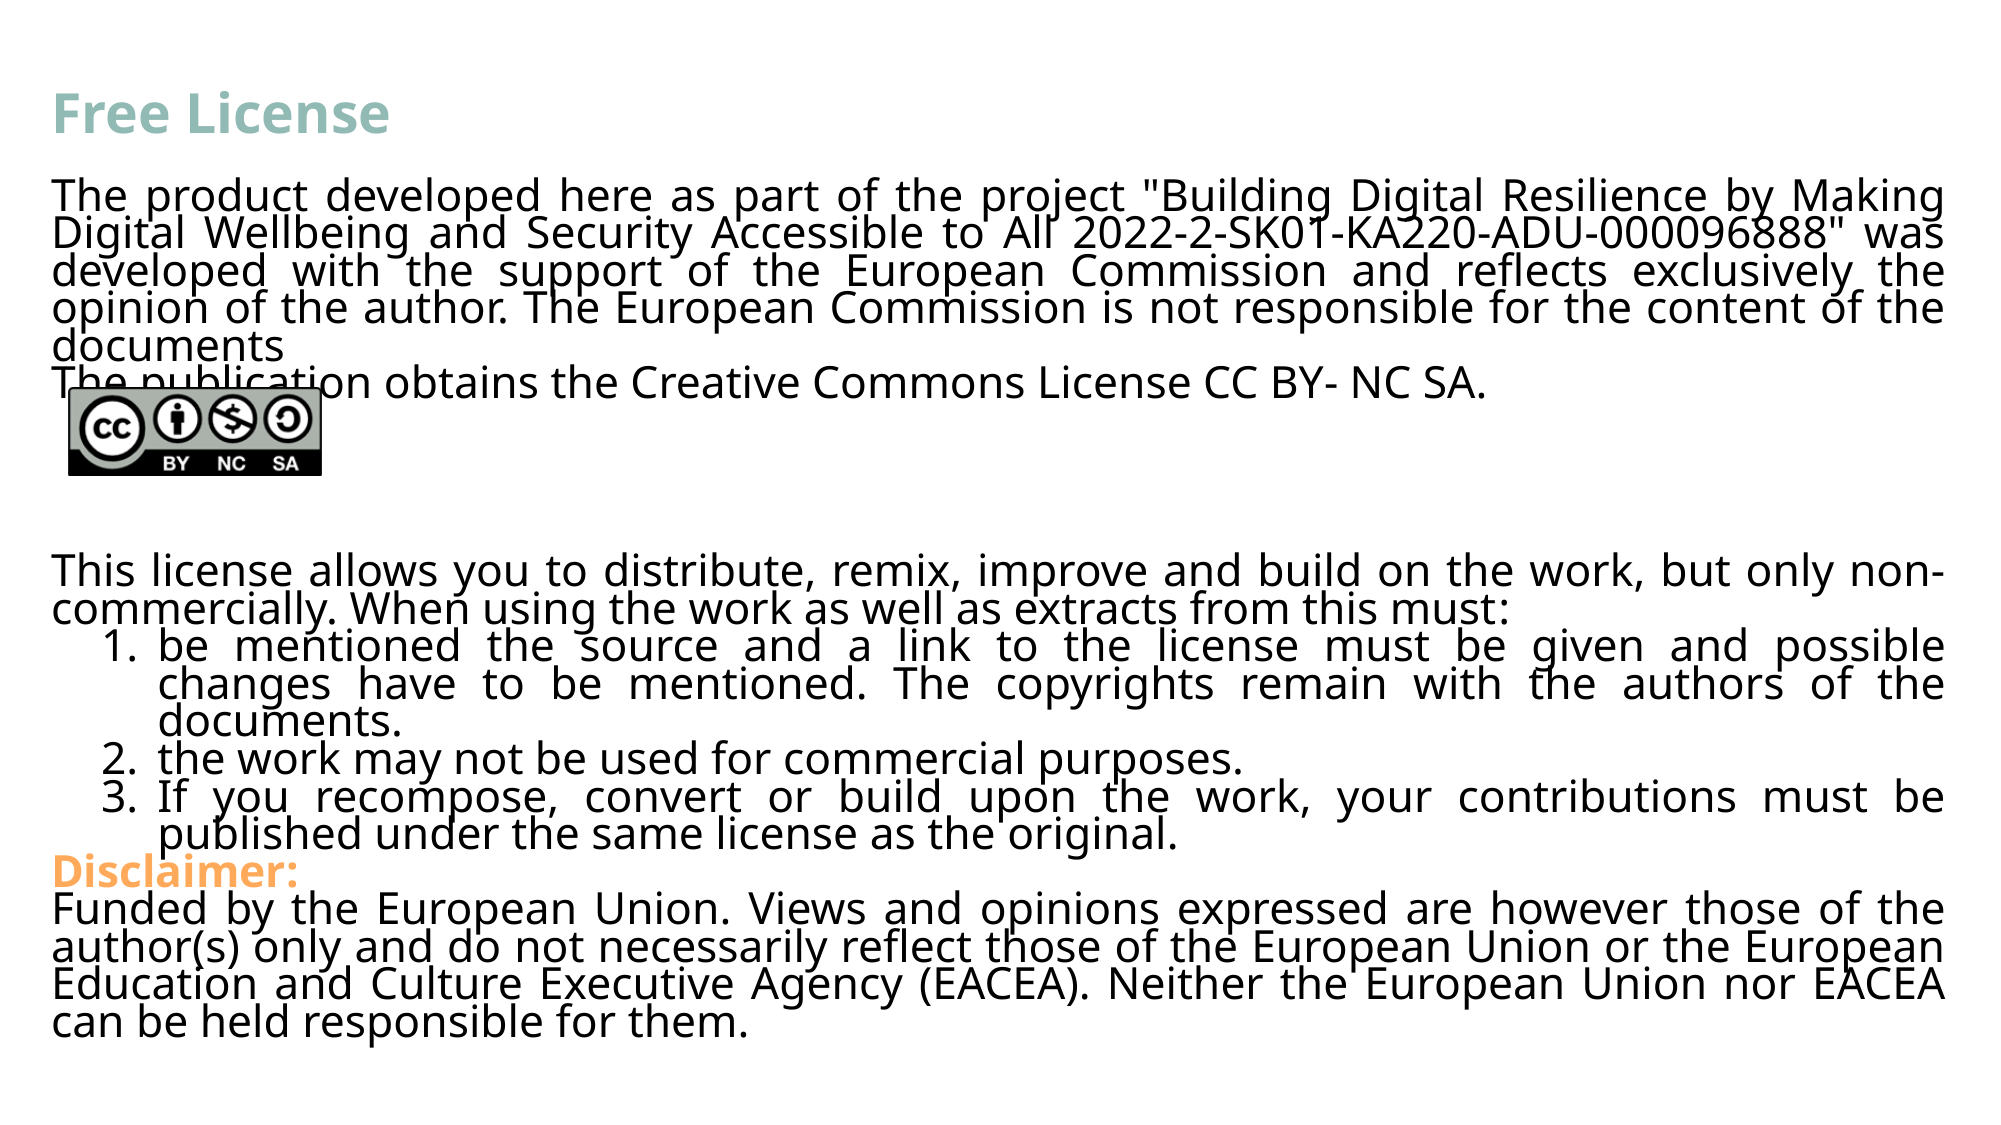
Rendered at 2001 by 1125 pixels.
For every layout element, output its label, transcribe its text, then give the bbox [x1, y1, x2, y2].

text_box [66, 387, 324, 476]
text_box Free License The product developed here as part of the project "Building Digital Resilience by Making Digital Wellbeing and Security Accessible to All 2022-2-SK01-KA220-ADU-000096888" was developed with the support of the European Commission and reflects exclusively the opinion of the author. The European Commission is not responsible for the content of the documents The publication obtains the Creative Commons License CC BY- NC SA. This license allows you to distribute, remix, improve and build on the work, but only non-commercially. When using the work as well as extracts from this must: be mentioned the source and a link to the license must be given and possible changes have to be mentioned. The copyrights remain with the authors of the documents. the work may not be used for commercial purposes. If you recompose, convert or build upon the work, your contributions must be published under the same license as the original. Disclaimer: Funded by the European Union. Views and opinions expressed are however those of the author(s) only and do not necessarily reflect those of the European Union or the European Education and Culture Executive Agency (EACEA). Neither the European Union nor EACEA can be held responsible for them. [51, 107, 1949, 1084]
